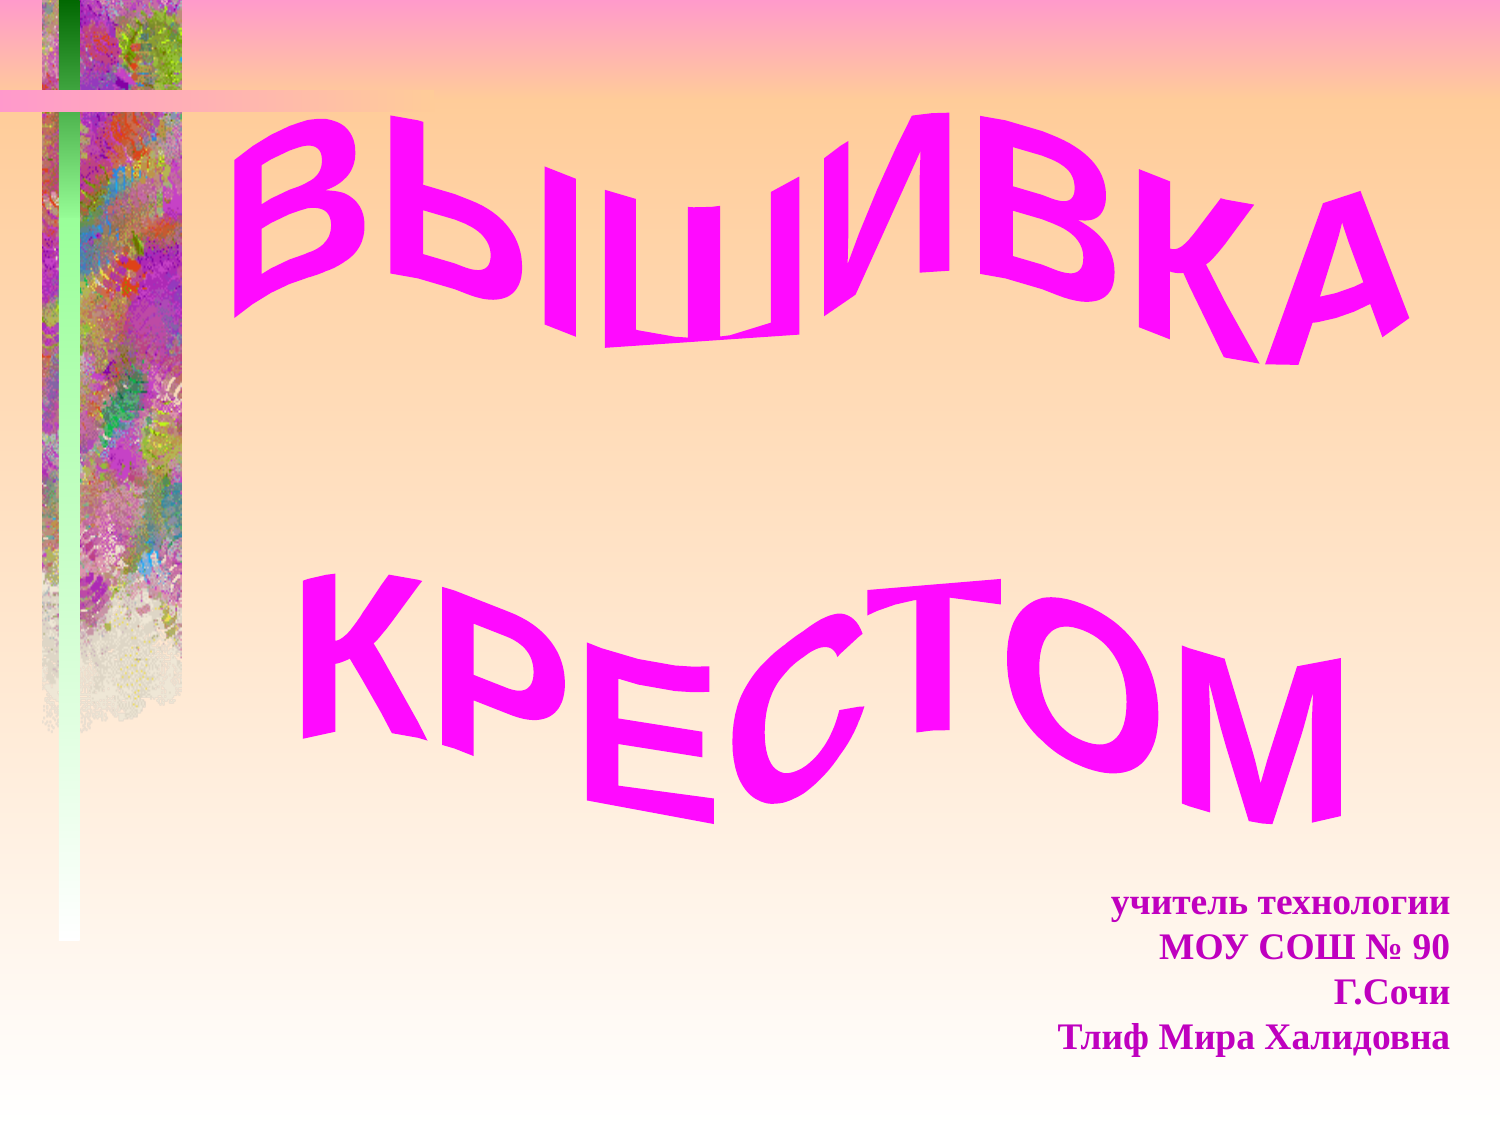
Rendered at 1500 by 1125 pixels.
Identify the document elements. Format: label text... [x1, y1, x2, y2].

picture [80, 111, 182, 821]
picture [42, 0, 59, 90]
picture [80, 0, 182, 90]
text_box учитель технологии МОУ СОШ № 90 Г.Сочи Тлиф Мира Халидовна [820, 869, 1466, 1065]
picture [42, 111, 59, 821]
